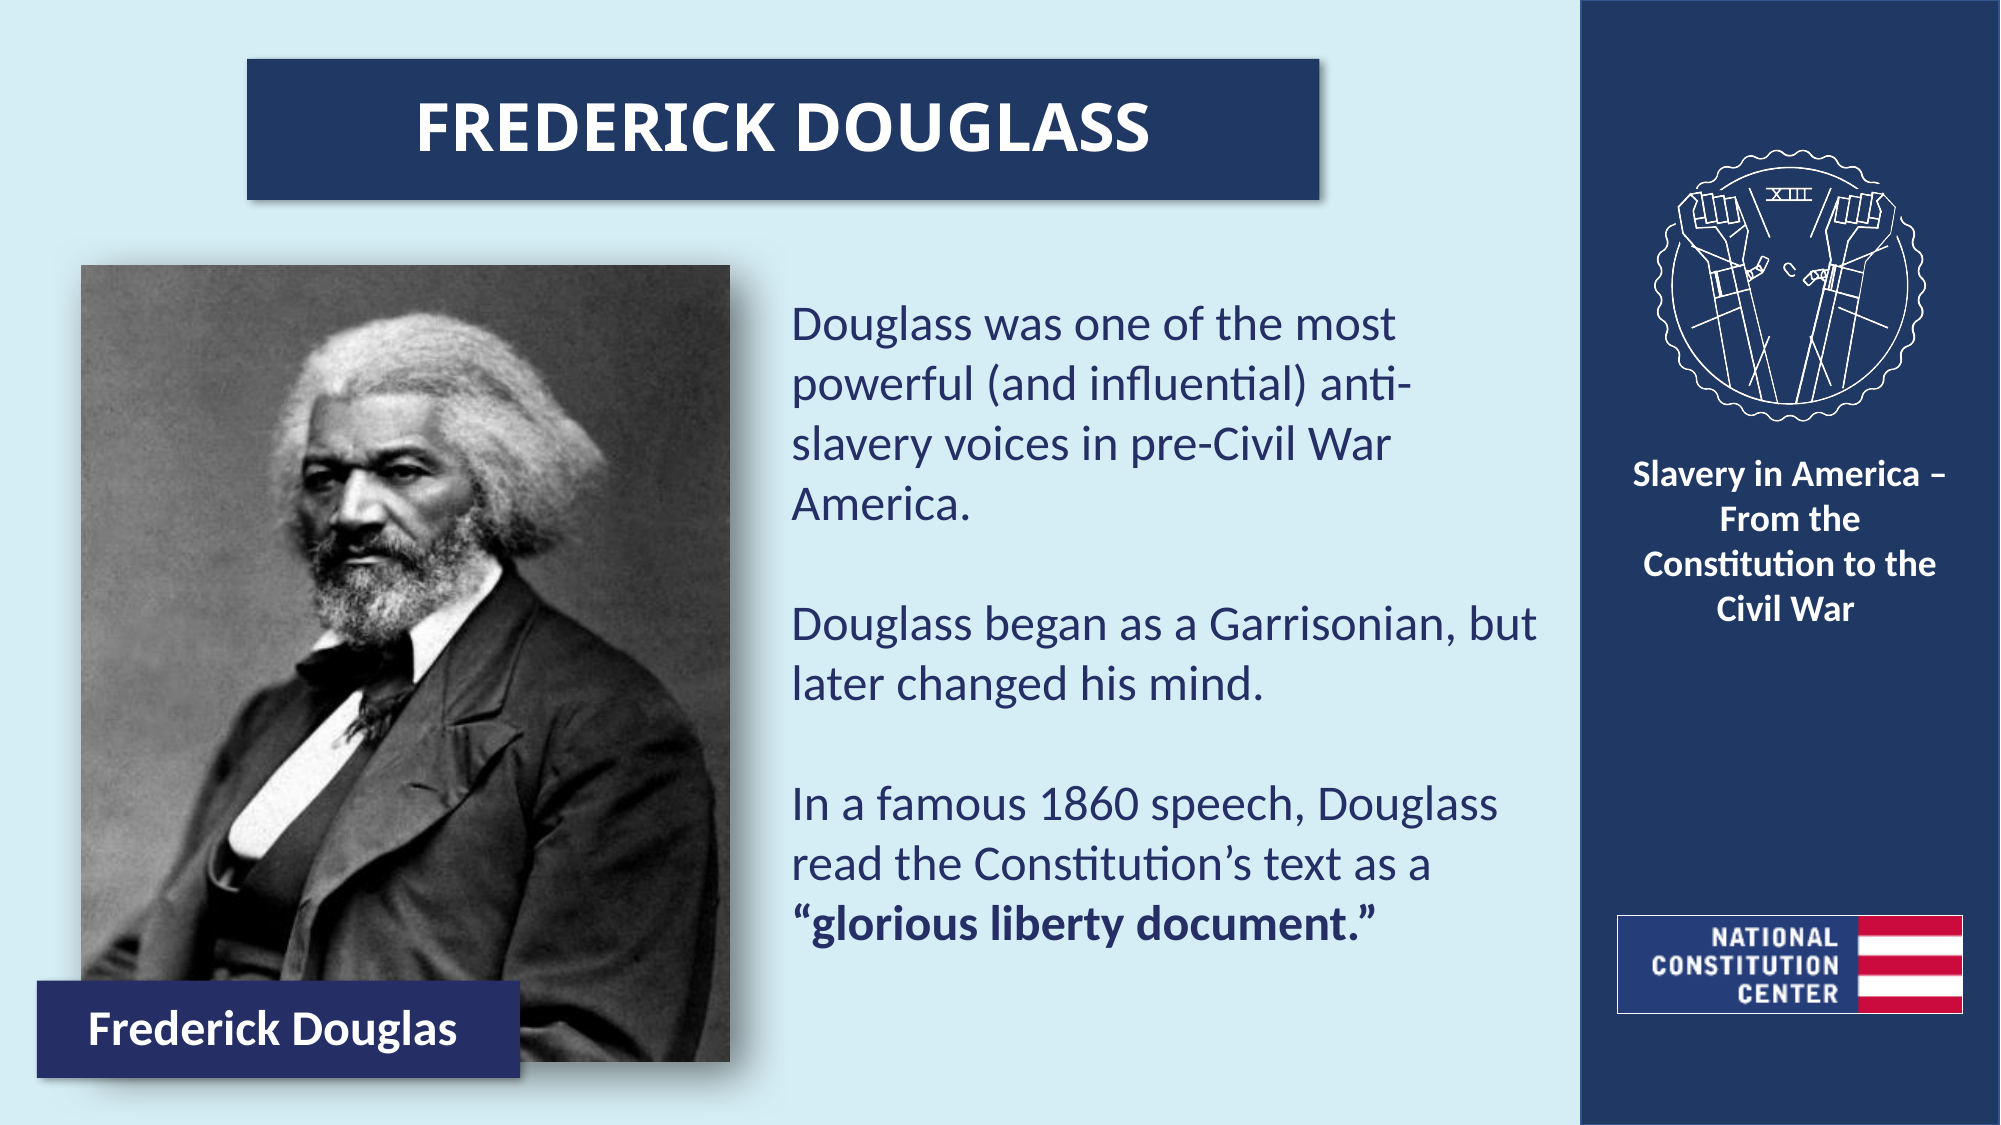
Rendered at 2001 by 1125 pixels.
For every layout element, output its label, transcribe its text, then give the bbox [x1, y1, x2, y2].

picture [1617, 915, 1963, 1014]
text_box Douglass was one of the most powerful (and influential) anti-slavery voices in pre-Civil War America. Douglass began as a Garrisonian, but later changed his mind. In a famous 1860 speech, Douglass read the Constitution’s text as a “glorious liberty document.” [776, 283, 1564, 959]
text_box Slavery in America – From the Constitution to the Civil War [1617, 441, 1963, 636]
text_box Frederick Douglass [247, 58, 1320, 200]
text_box Frederick Douglas [36, 980, 521, 1078]
text_box [1580, 0, 2000, 1125]
picture [1640, 135, 1940, 436]
picture [0, 0, 1580, 1125]
